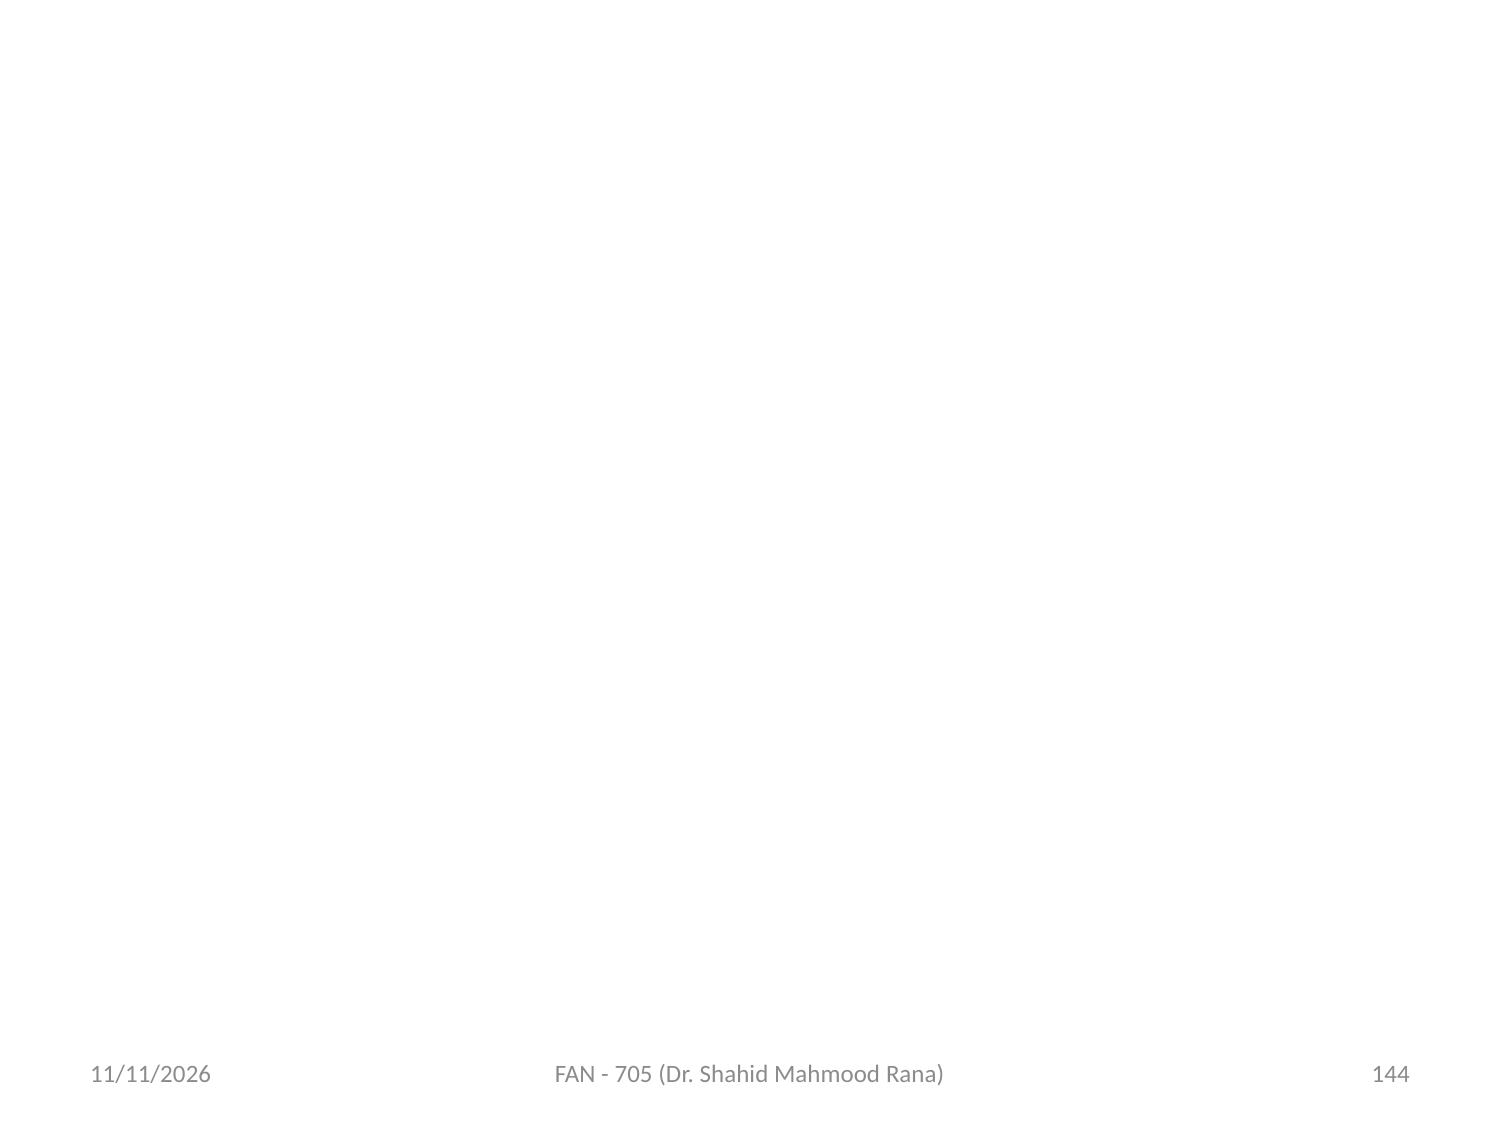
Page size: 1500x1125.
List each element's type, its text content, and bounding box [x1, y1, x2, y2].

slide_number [75, 1042, 425, 1103]
slide_number 144 [1074, 1042, 1425, 1103]
footer FAN - 705 (Dr. Shahid Mahmood Rana) [512, 1042, 988, 1103]
